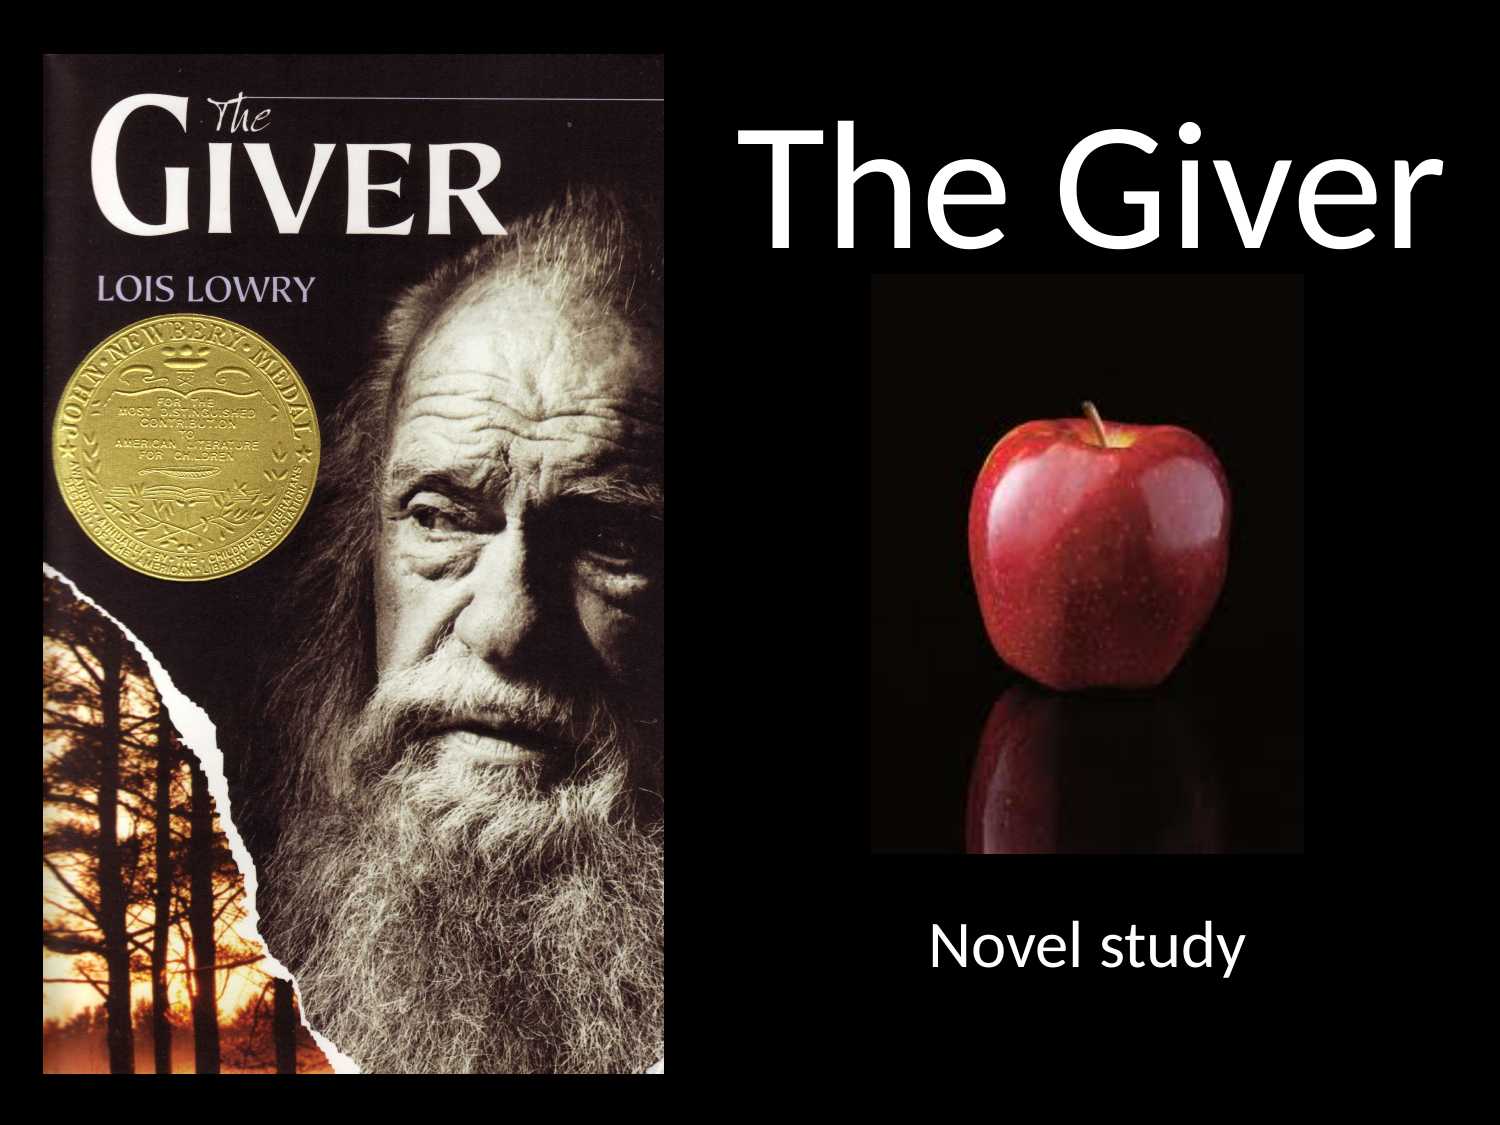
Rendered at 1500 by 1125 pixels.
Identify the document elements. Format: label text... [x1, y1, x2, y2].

title The Giver [665, 54, 1500, 296]
subtitle Novel study [562, 893, 1500, 1125]
picture [871, 274, 1304, 854]
picture [43, 54, 665, 1074]
